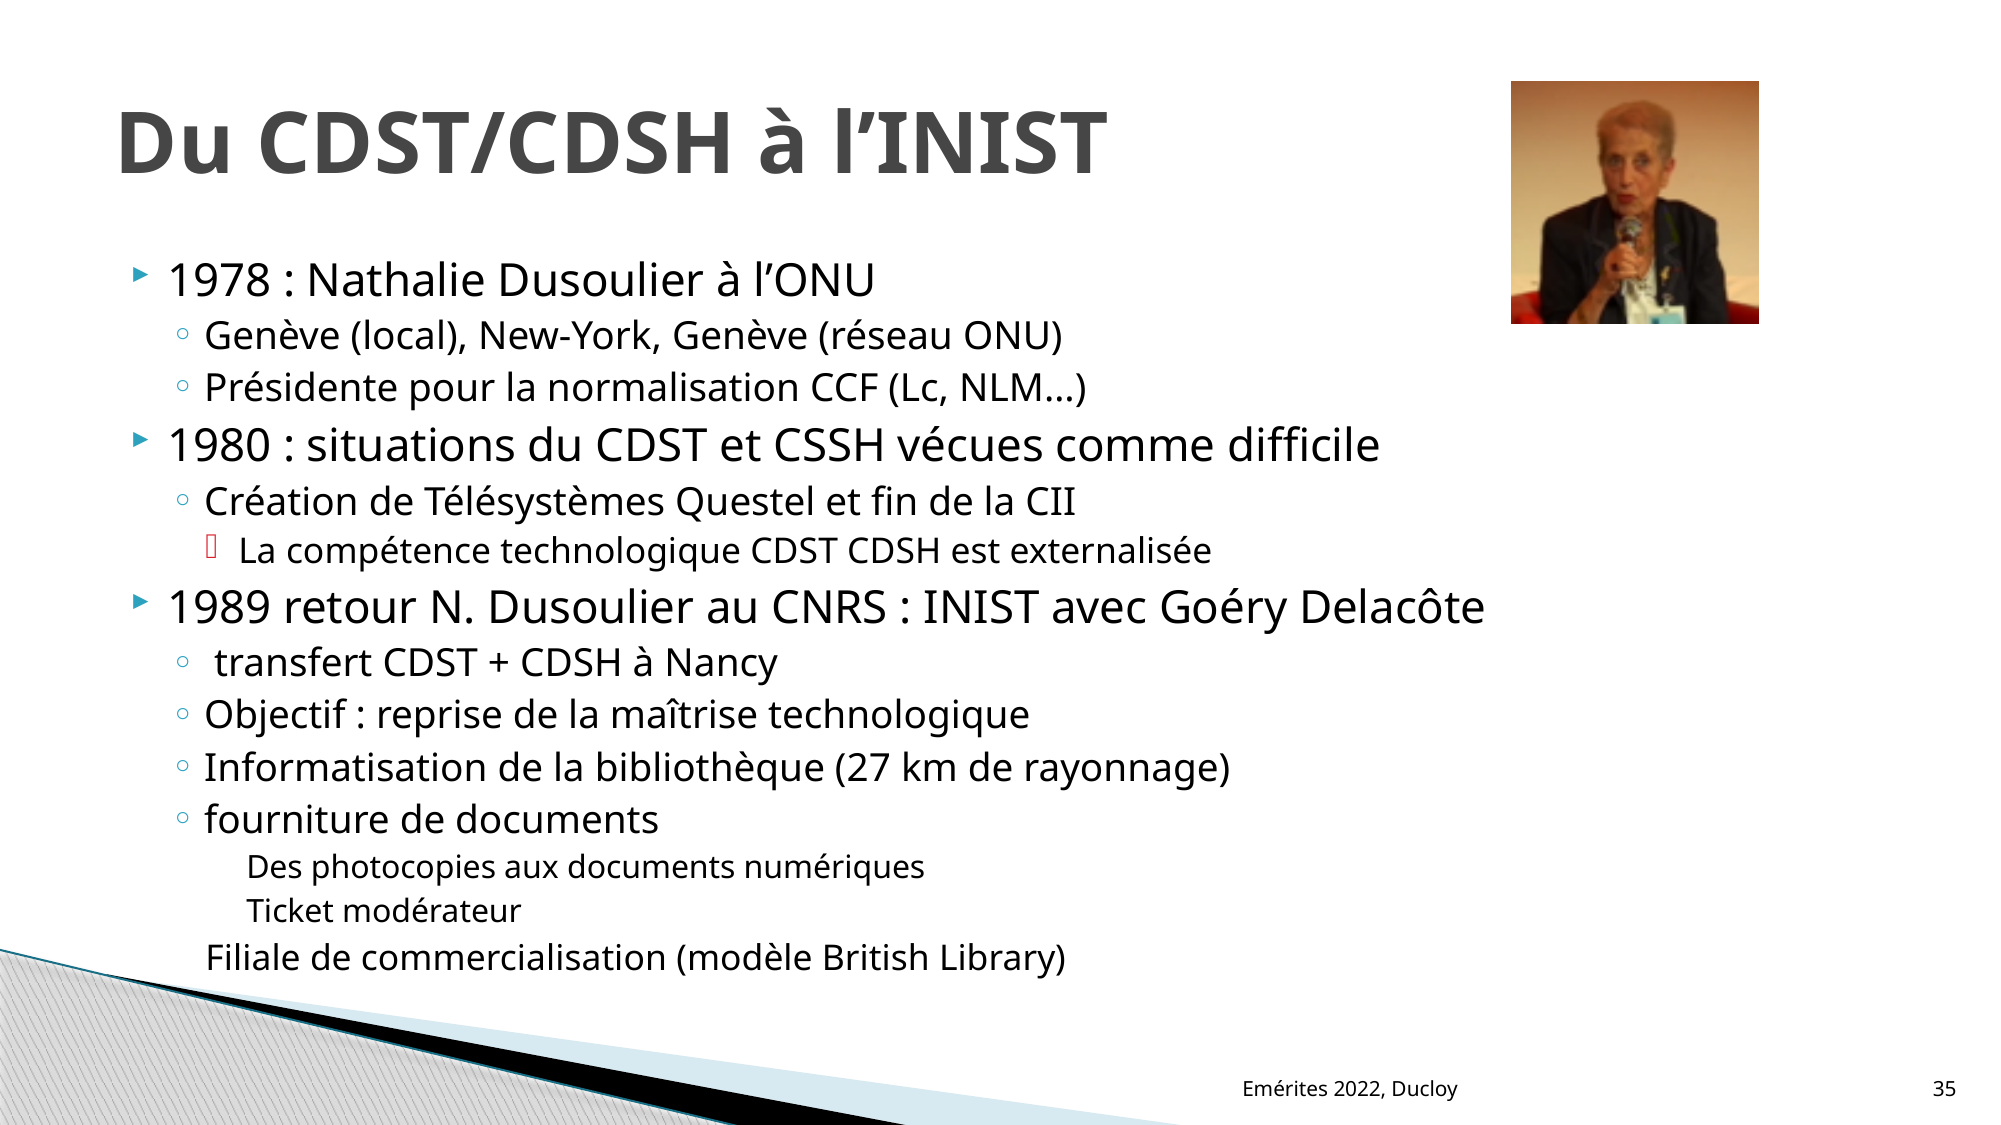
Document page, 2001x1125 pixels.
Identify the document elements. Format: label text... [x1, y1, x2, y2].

picture [1511, 81, 1759, 324]
slide_number 35 [1891, 1051, 1972, 1112]
list 1978 : Nathalie Dusoulier à l’ONU Genève (local), New-York, Genève (réseau ONU) Présidente pour la normalisation CCF (Lc, NLM…) 1980 : situations du CDST et CSSH vécues comme difficile Création de Télésystèmes Questel et fin de la CII La compétence technologique CDST CDSH est externalisée 1989 retour N. Dusoulier au CNRS : INIST avec Goéry Delacôte transfert CDST + CDSH à Nancy Objectif : reprise de la maîtrise technologique Informatisation de la bibliothèque (27 km de rayonnage) fourniture de documents Des photocopies aux documents numériques Ticket modérateur Filiale de commercialisation (modèle British Library) [99, 242, 1900, 986]
title Du CDST/CDSH à l’INIST [99, 45, 1900, 233]
footer Emérites 2022, Ducloy [957, 1051, 1473, 1112]
